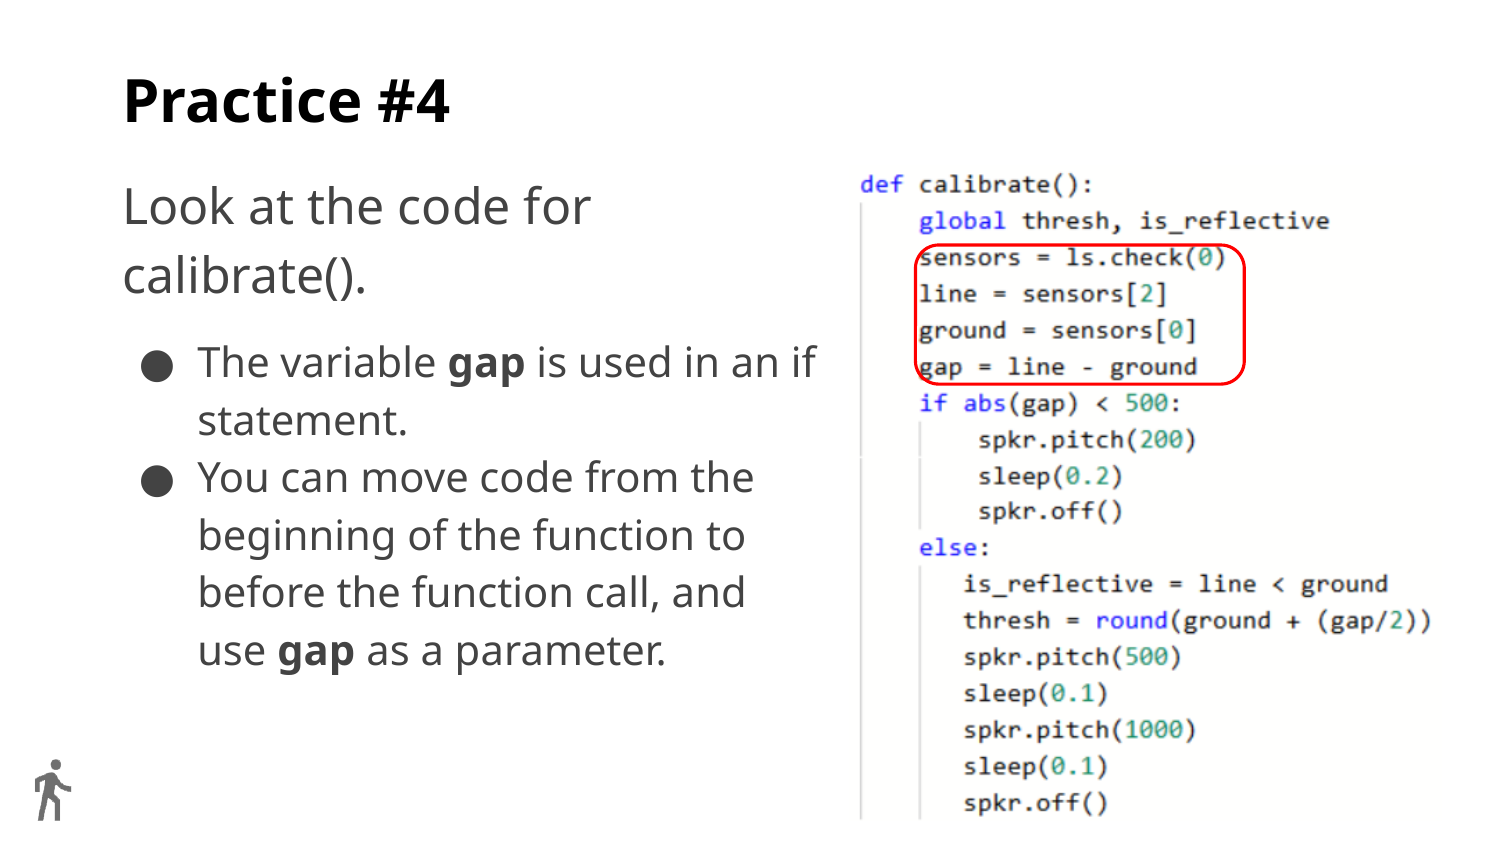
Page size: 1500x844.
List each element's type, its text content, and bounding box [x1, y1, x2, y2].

picture [19, 749, 80, 826]
list Look at the code for calibrate(). The variable gap is used in an if statement. You can move code from the beginning of the function to before the function call, and use gap as a parameter. [107, 150, 834, 768]
title Practice #4 [107, 48, 1399, 151]
picture [848, 165, 1442, 826]
